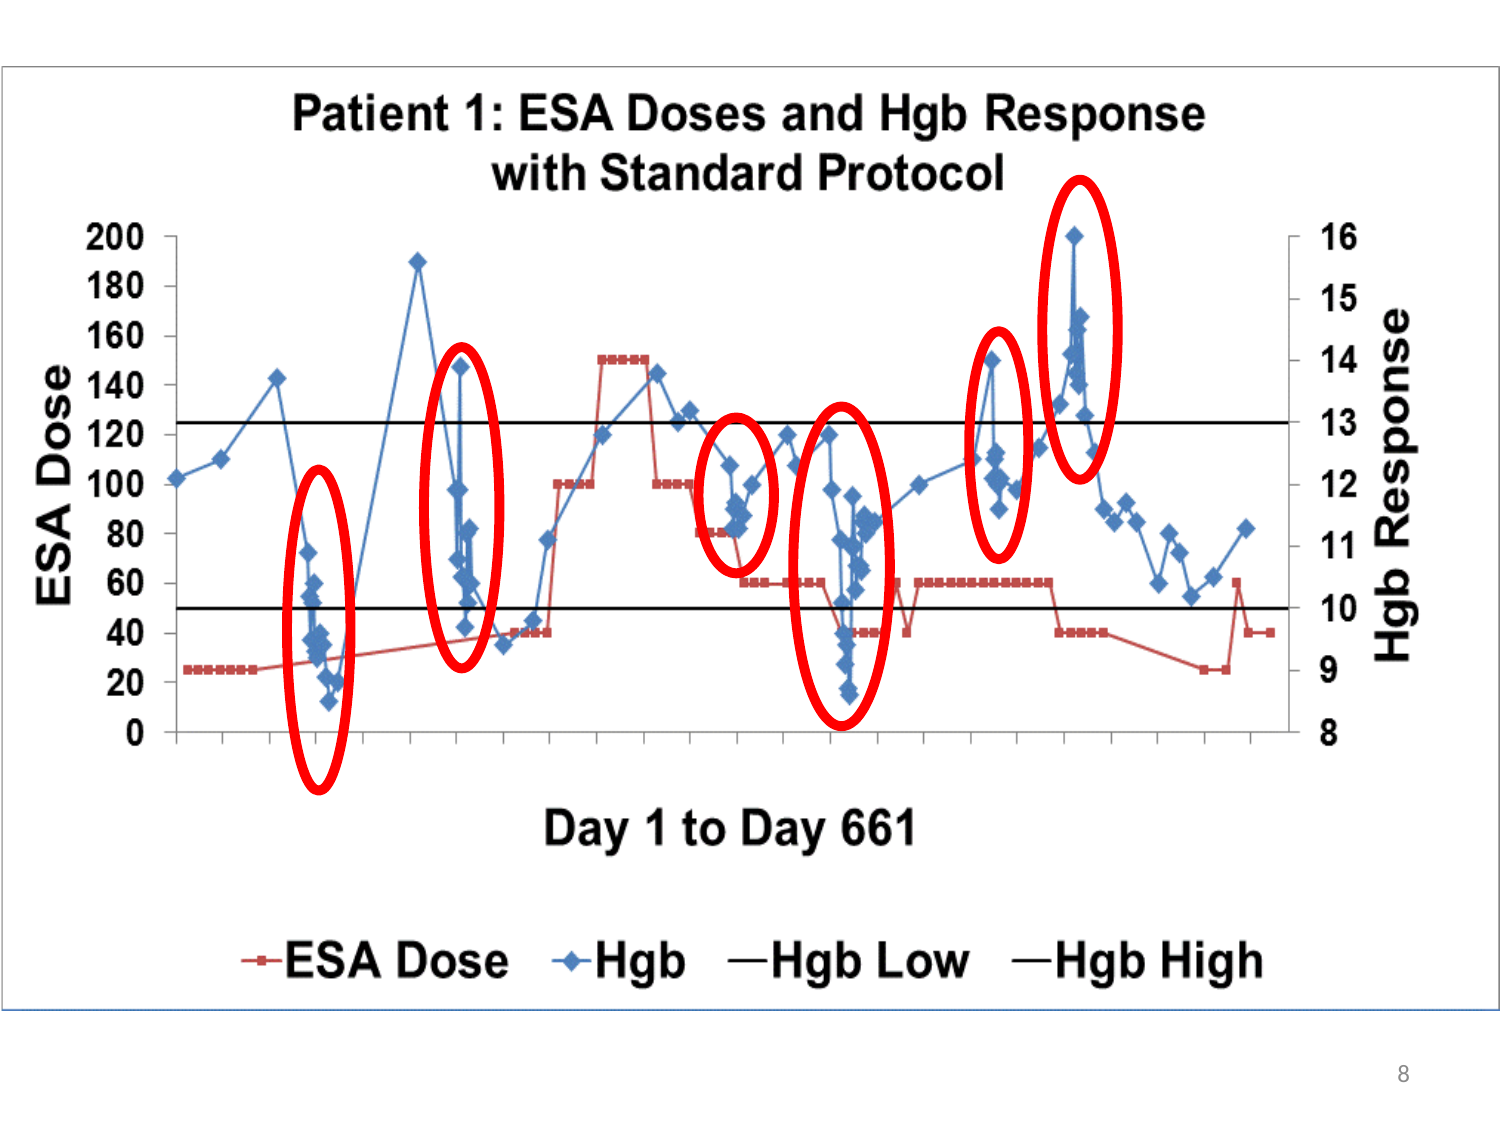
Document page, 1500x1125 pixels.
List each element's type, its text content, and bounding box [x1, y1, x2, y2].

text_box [286, 179, 1118, 792]
picture [0, 66, 1500, 1012]
slide_number 8 [1074, 1042, 1425, 1103]
